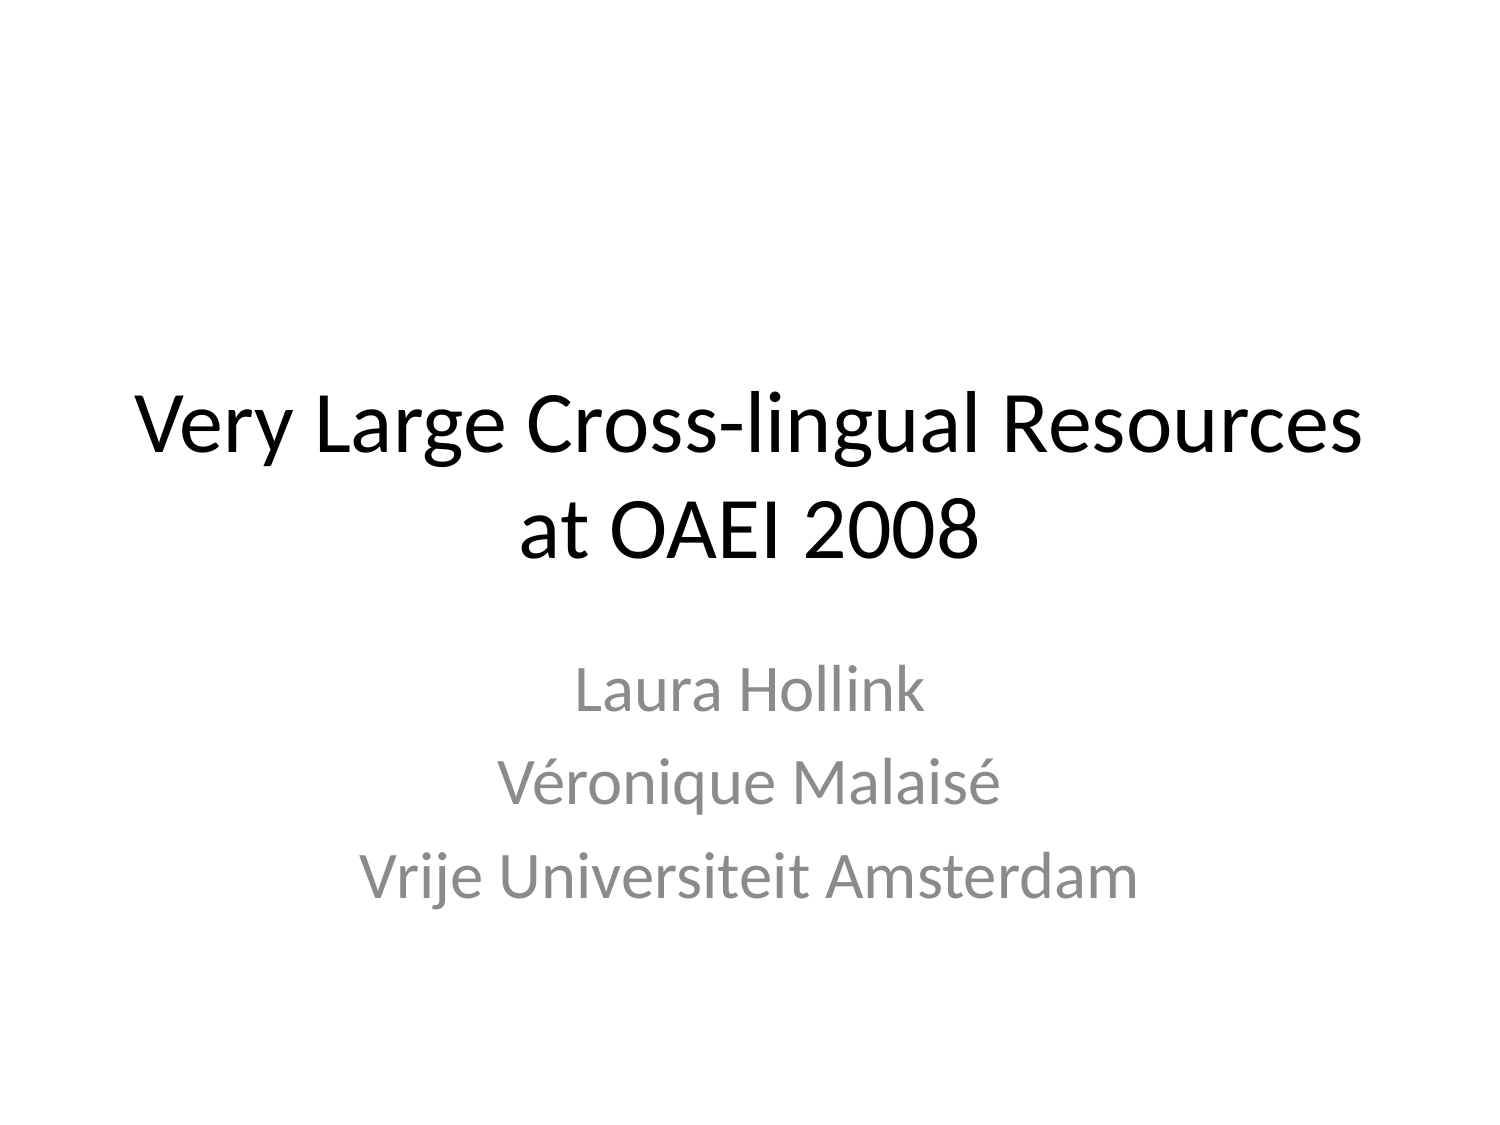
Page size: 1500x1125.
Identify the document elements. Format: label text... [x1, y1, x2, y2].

title Very Large Cross-lingual Resources at OAEI 2008 [112, 349, 1388, 591]
subtitle Laura Hollink Véronique Malaisé Vrije Universiteit Amsterdam [225, 637, 1275, 925]
